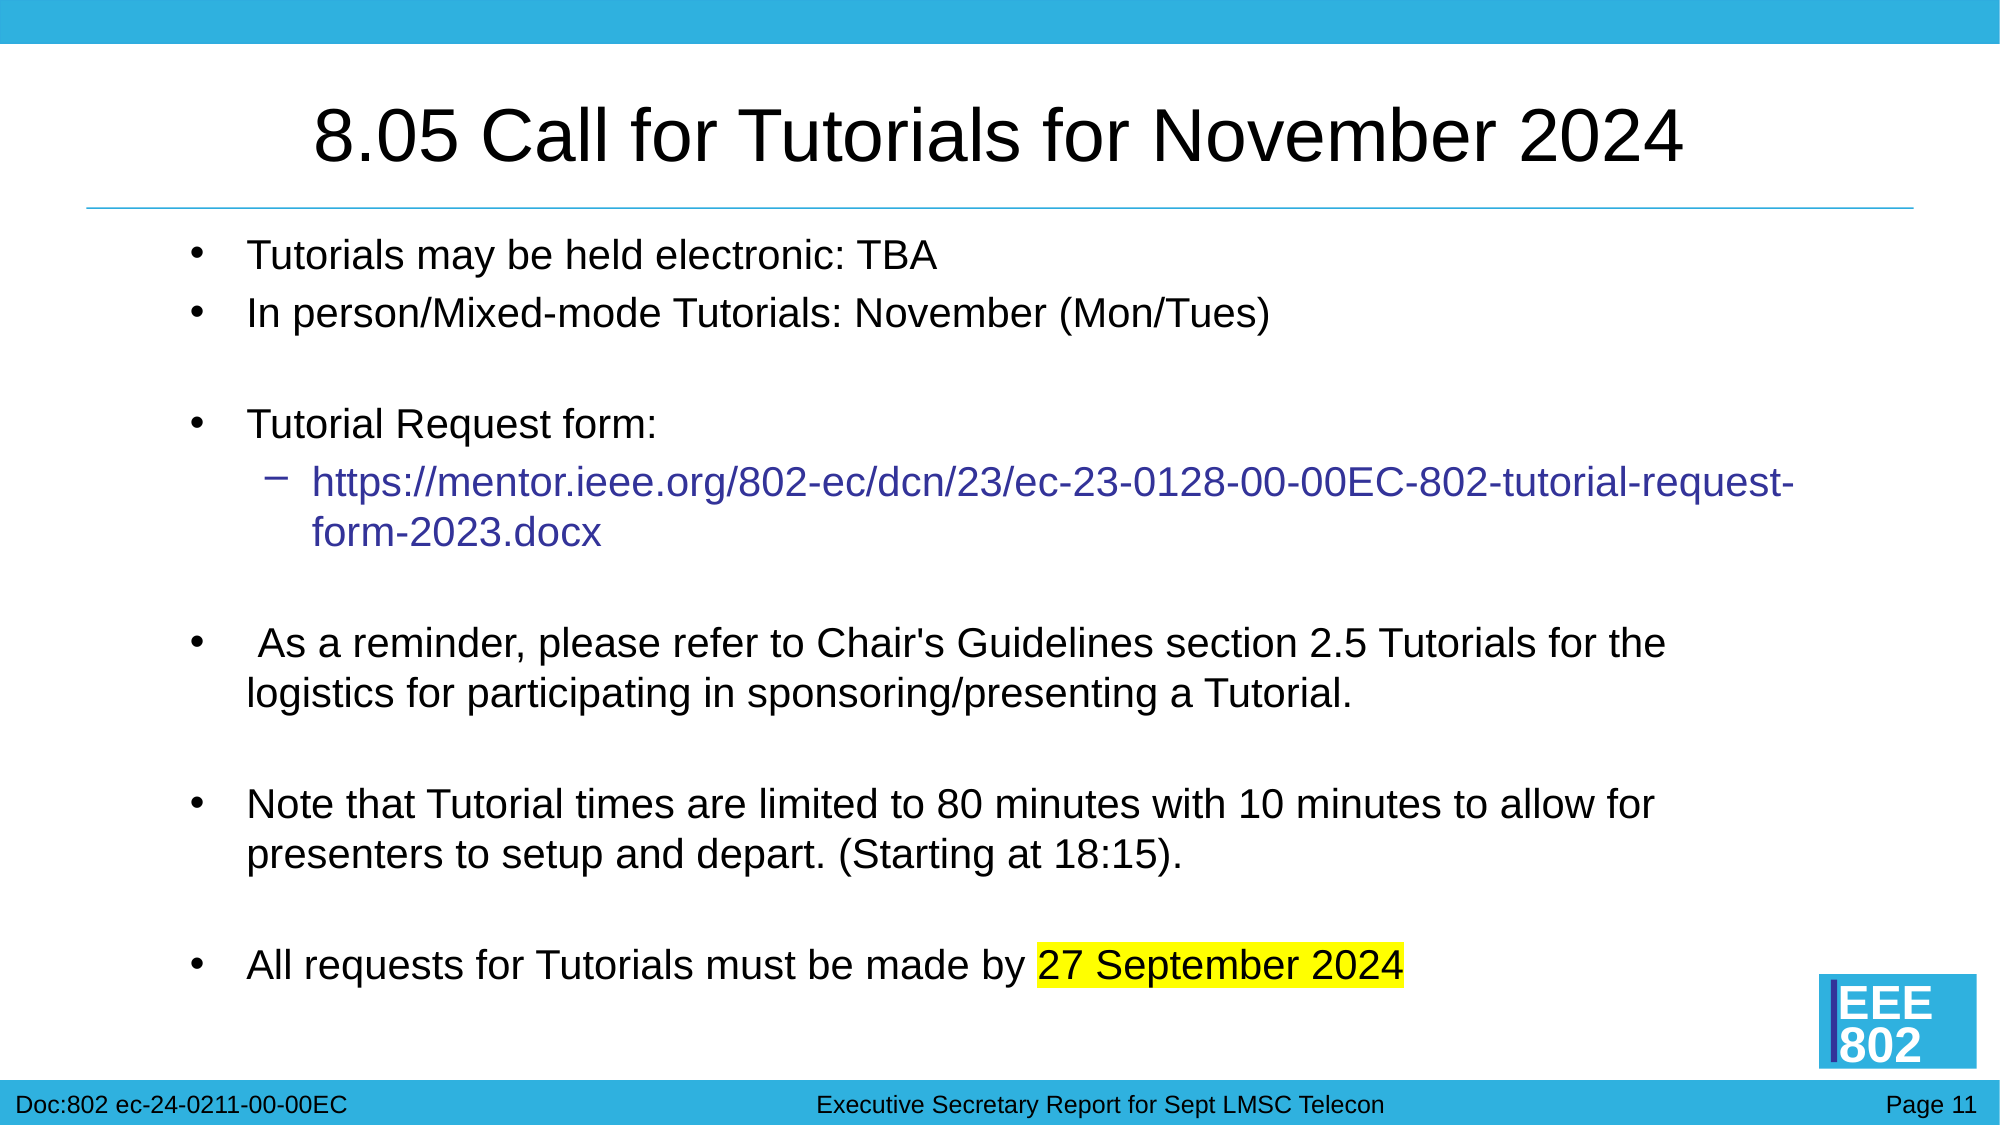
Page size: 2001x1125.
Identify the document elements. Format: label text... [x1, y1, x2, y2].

title 8.05 Call for Tutorials for November 2024 [99, 66, 1900, 197]
list Tutorials may be held electronic: TBA In person/Mixed-mode Tutorials: November (Mon/Tues) Tutorial Request form: https://mentor.ieee.org/802-ec/dcn/23/ec-23-0128-00-00EC-802-tutorial-request-form-2023.docx As a reminder, please refer to Chair's Guidelines section 2.5 Tutorials for the logistics for participating in sponsoring/presenting a Tutorial. Note that Tutorial times are limited to 80 minutes with 10 minutes to allow for presenters to setup and depart. (Starting at 18:15). All requests for Tutorials must be made by 27 September 2024 [174, 220, 1813, 1059]
